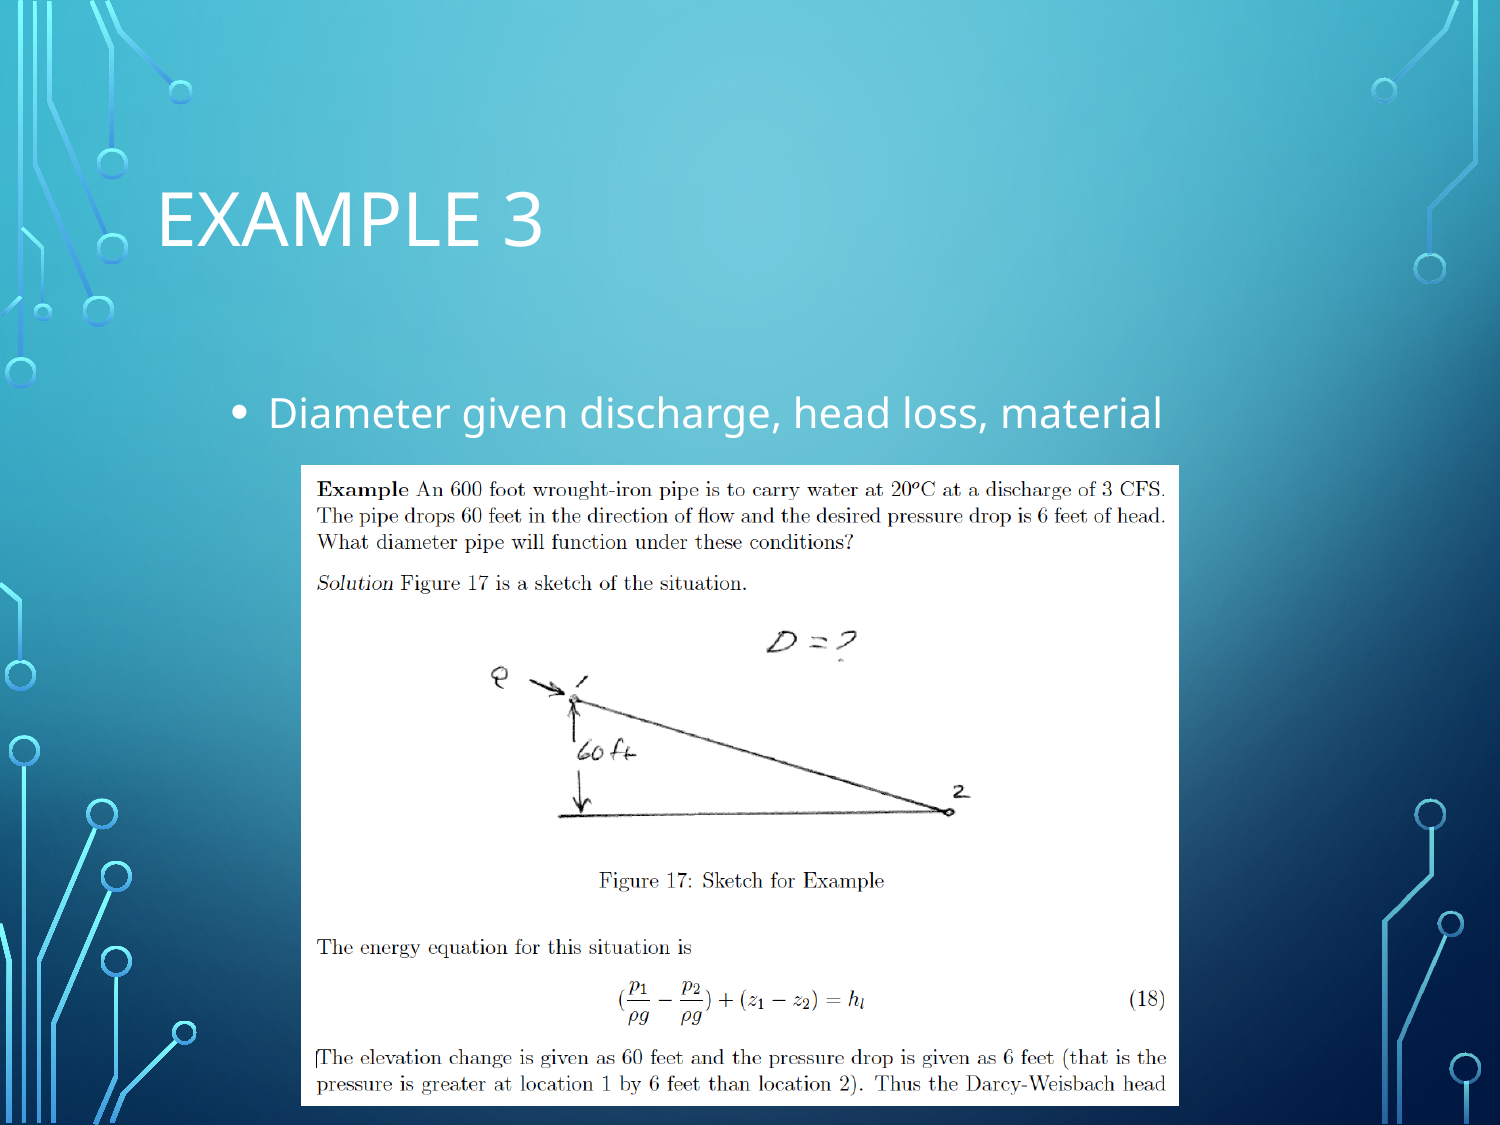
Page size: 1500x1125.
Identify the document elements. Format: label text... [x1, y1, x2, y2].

title Example 3 [140, 101, 1360, 344]
list Diameter given discharge, head loss, material [140, 369, 1360, 950]
picture [301, 465, 1180, 1106]
